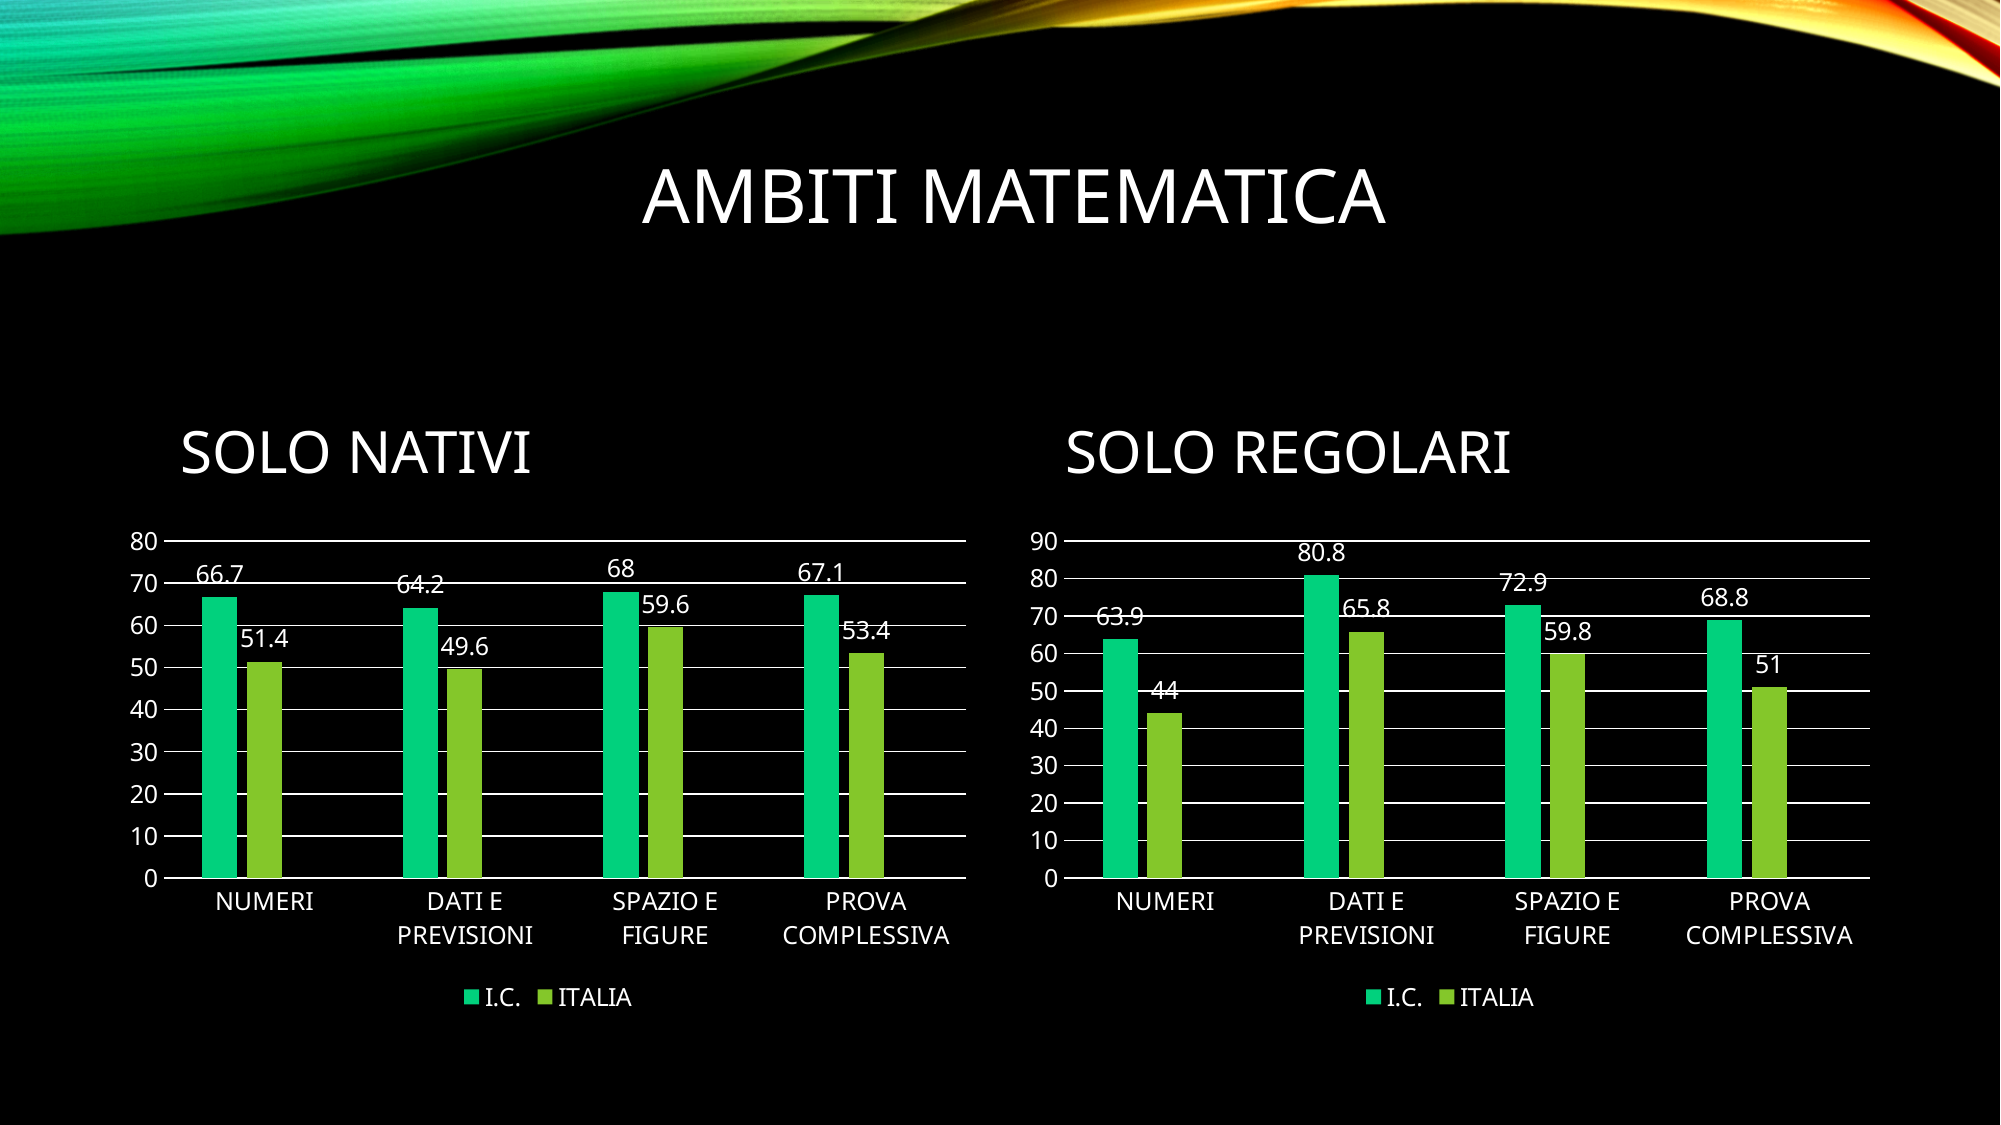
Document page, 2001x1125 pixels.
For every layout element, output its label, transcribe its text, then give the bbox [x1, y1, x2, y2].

chart [112, 513, 985, 1021]
list SOLO REGOLARI [1050, 358, 1888, 494]
list SOLO NATIVI [150, 358, 984, 494]
title AMBITI MATEMATICA [564, 92, 1403, 306]
chart [1012, 513, 1888, 1021]
picture [0, 0, 2000, 237]
